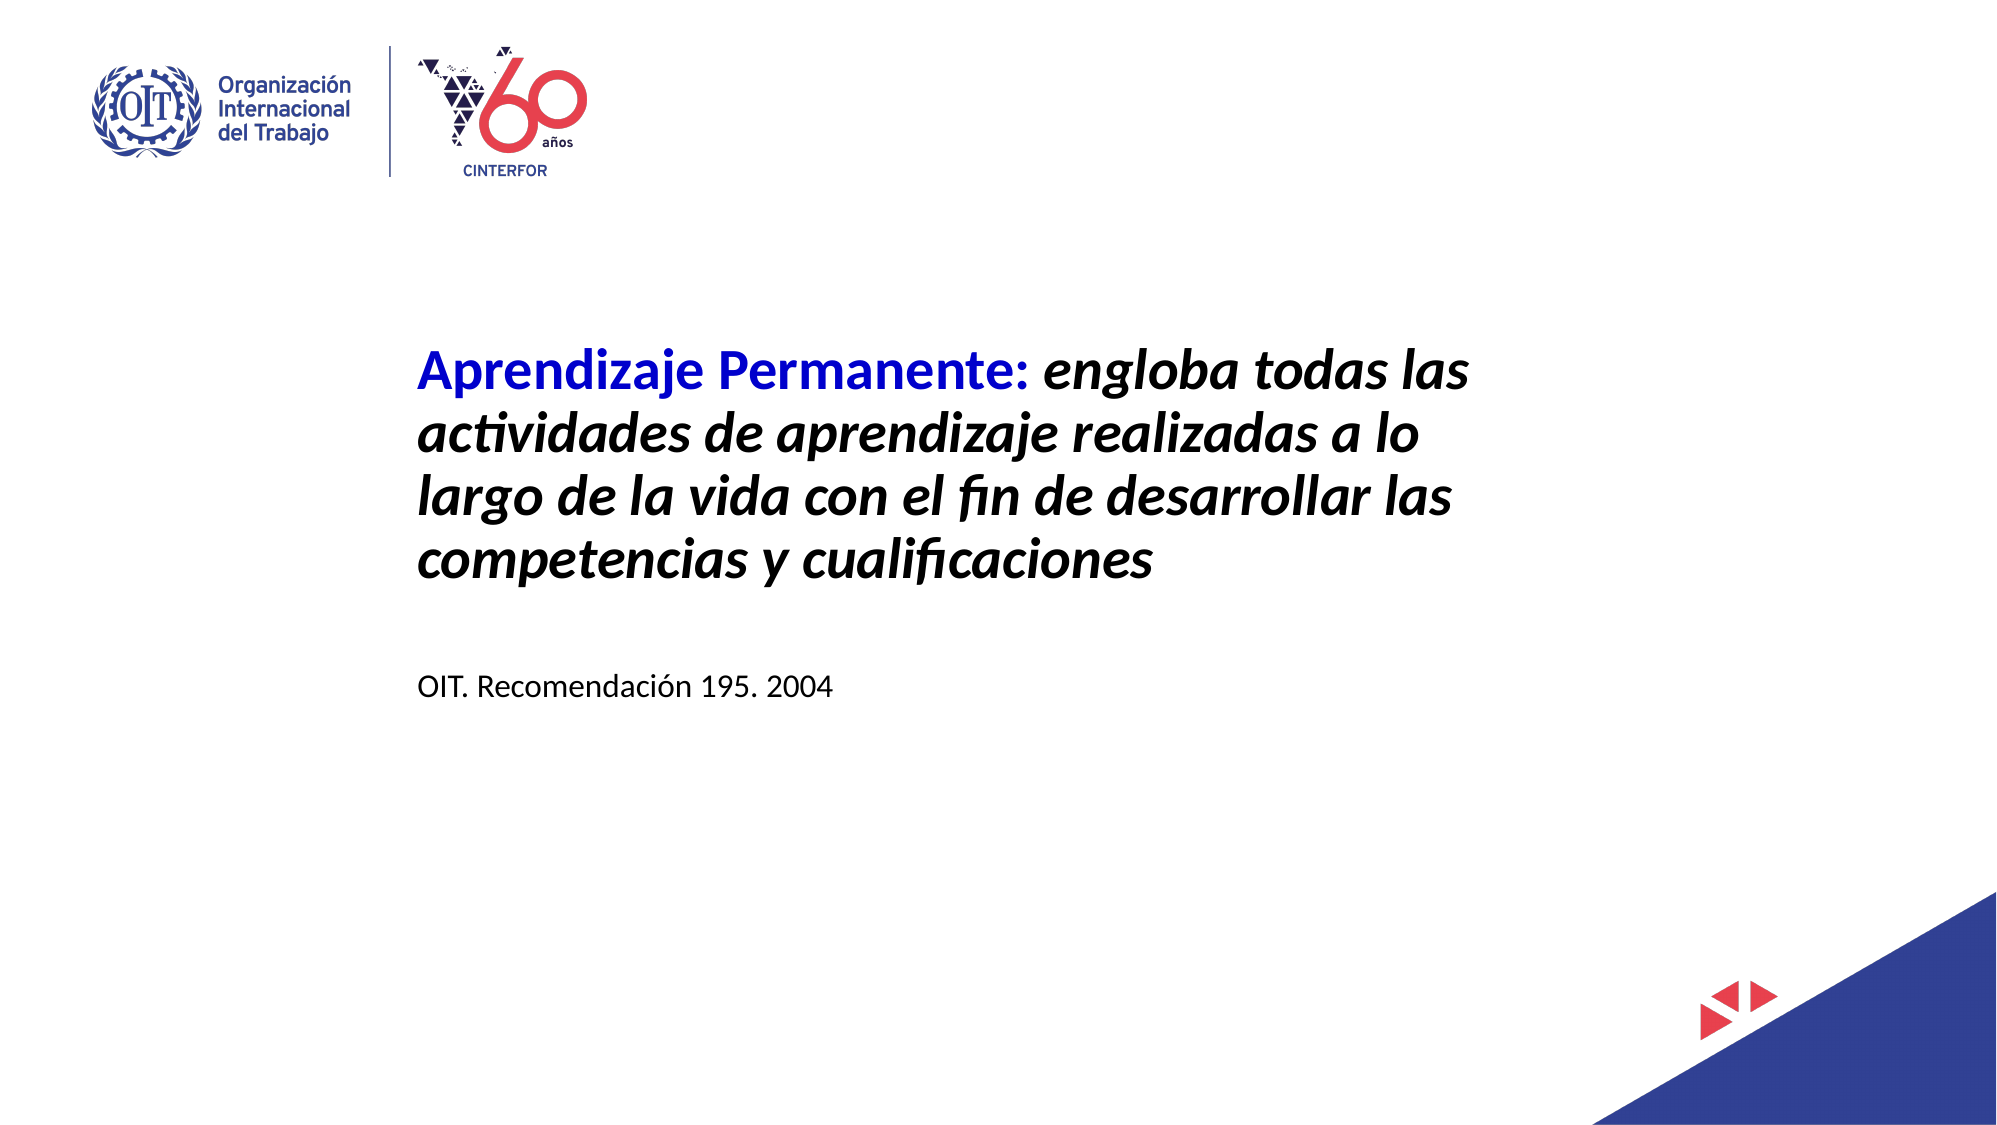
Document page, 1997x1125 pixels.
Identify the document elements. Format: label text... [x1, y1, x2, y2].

picture [1591, 891, 1997, 1125]
picture [92, 46, 587, 177]
subtitle Aprendizaje Permanente: engloba todas las actividades de aprendizaje realizadas a lo largo de la vida con el fin de desarrollar las competencias y cualificaciones OIT. Recomendación 195. 2004 [402, 332, 1523, 793]
